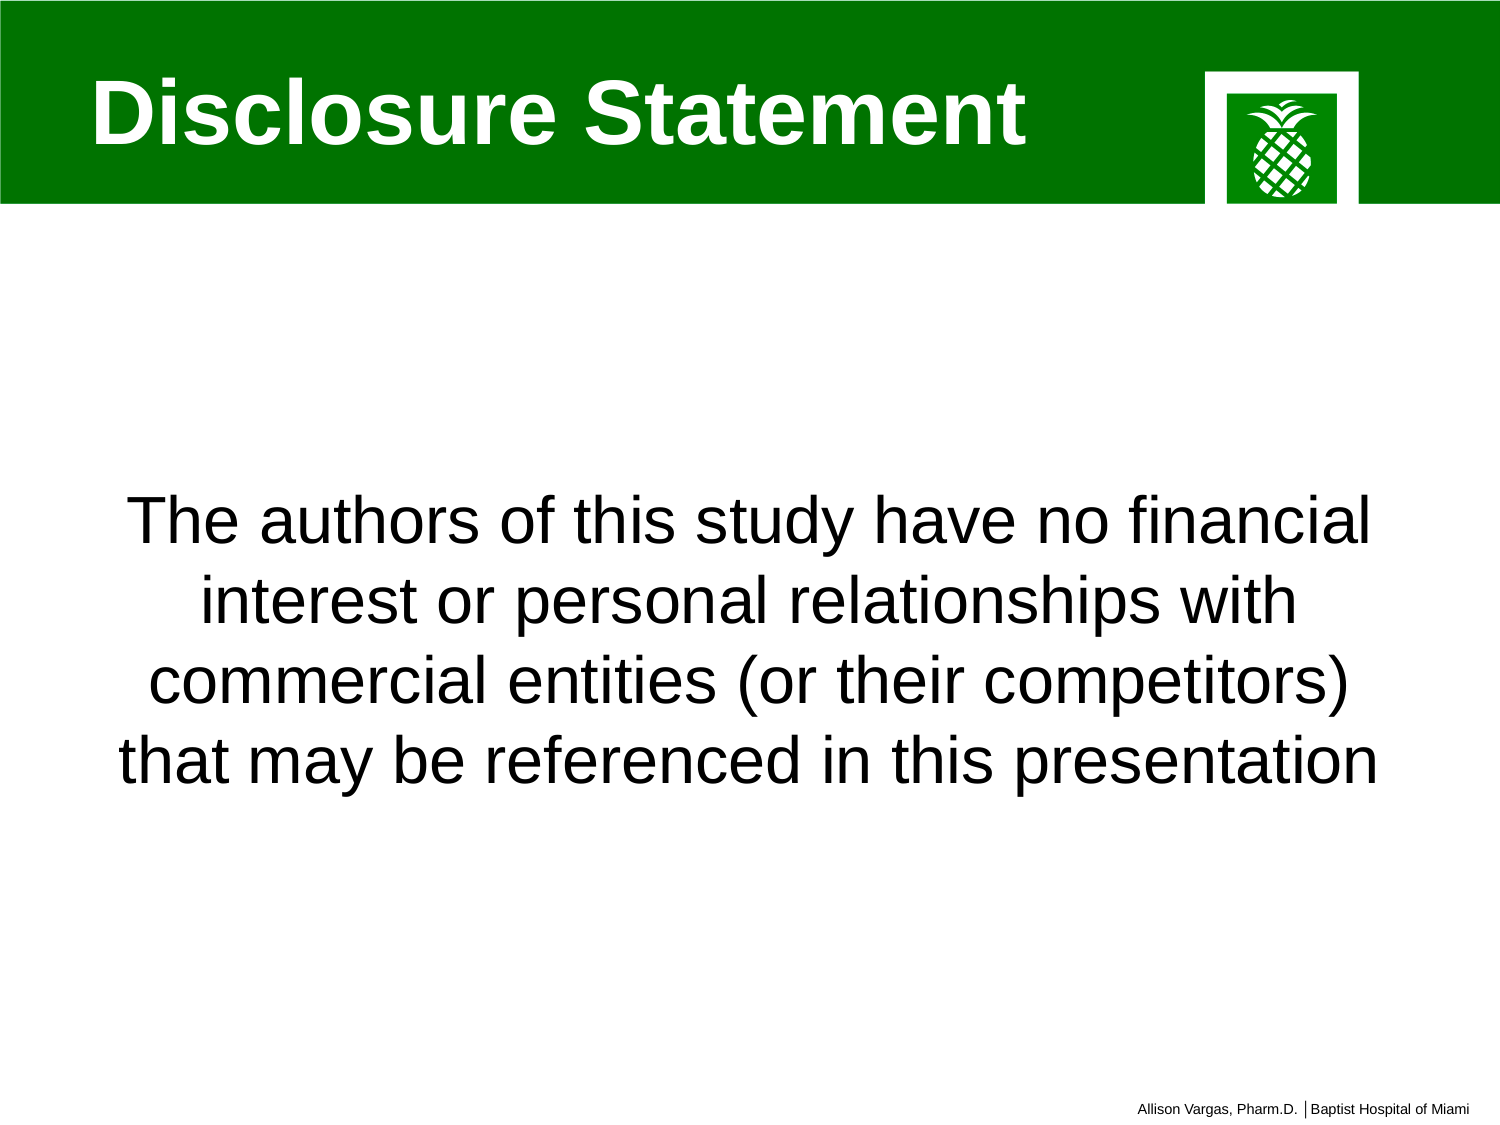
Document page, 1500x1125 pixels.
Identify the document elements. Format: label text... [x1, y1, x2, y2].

title Disclosure Statement [75, 33, 1169, 183]
picture [0, 0, 1500, 204]
list The authors of this study have no financial interest or personal relationships with commercial entities (or their competitors) that may be referenced in this presentation [75, 392, 1425, 883]
text_box Allison Vargas, Pharm.D. │Baptist Hospital of Miami [1122, 1092, 1500, 1125]
